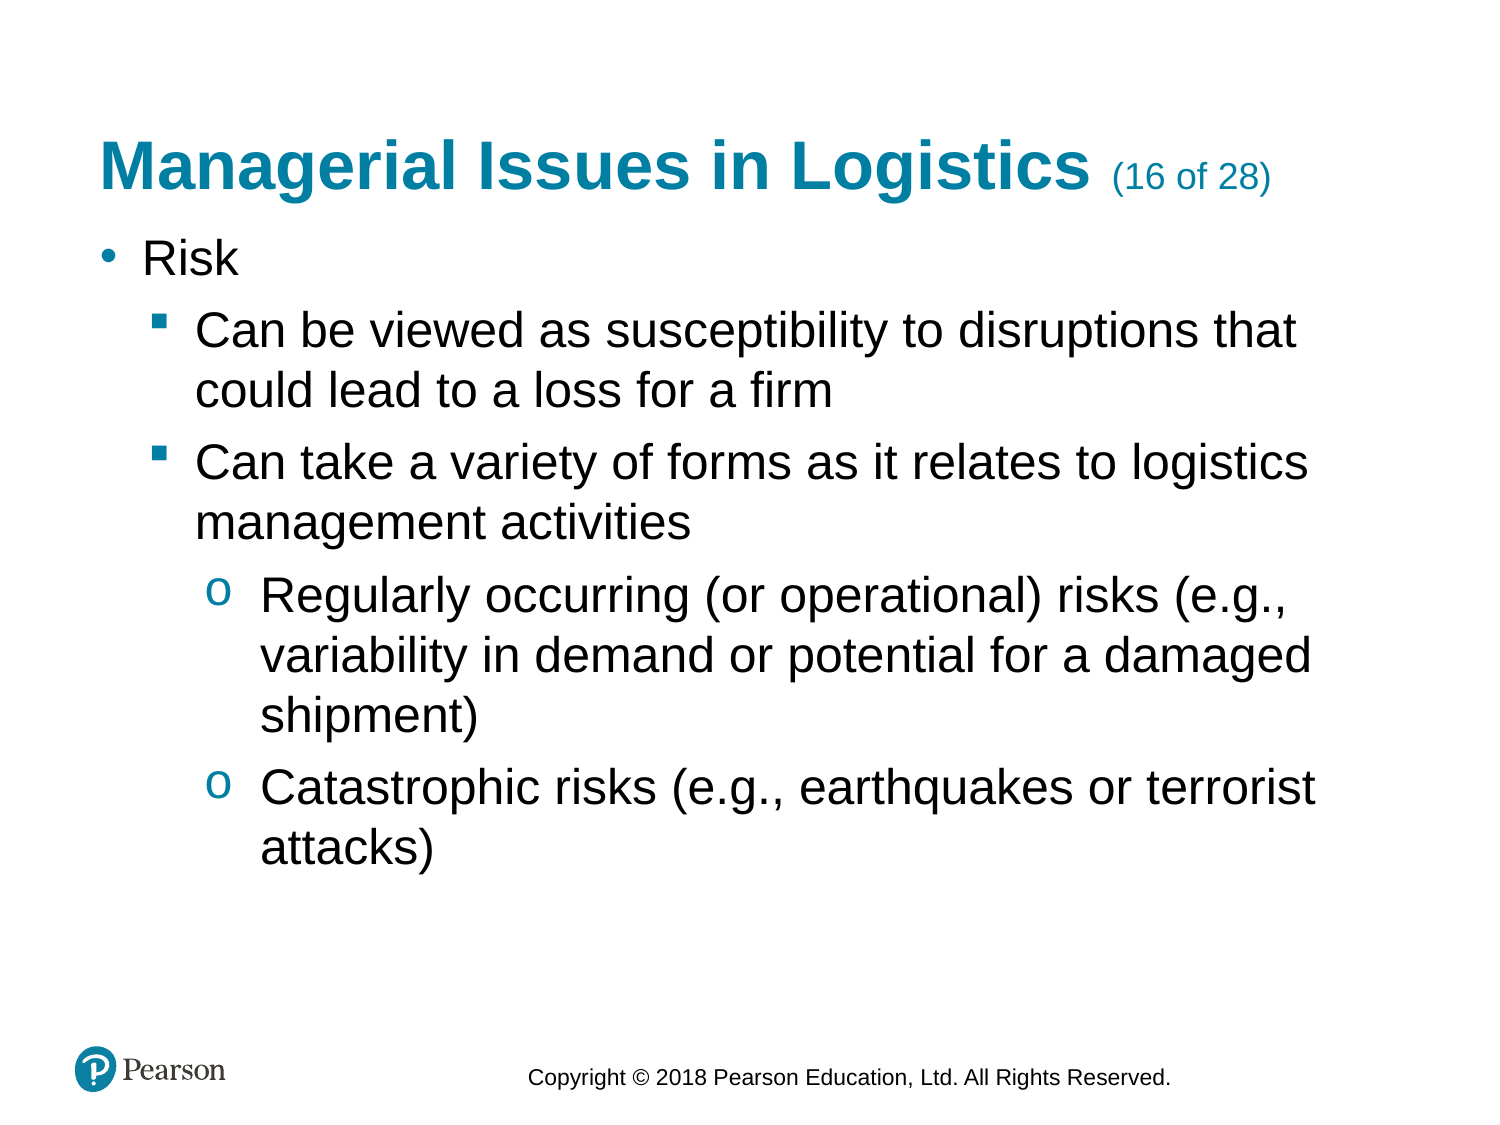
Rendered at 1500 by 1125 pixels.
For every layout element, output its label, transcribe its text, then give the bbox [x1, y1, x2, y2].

title Managerial Issues in Logistics (16 of 28) [99, 112, 1450, 203]
list Risk Can be viewed as susceptibility to disruptions that could lead to a loss for a firm Can take a variety of forms as it relates to logistics management activities Regularly occurring (or operational) risks (e.g., variability in demand or potential for a damaged shipment) Catastrophic risks (e.g., earthquakes or terrorist attacks) [99, 224, 1425, 1005]
